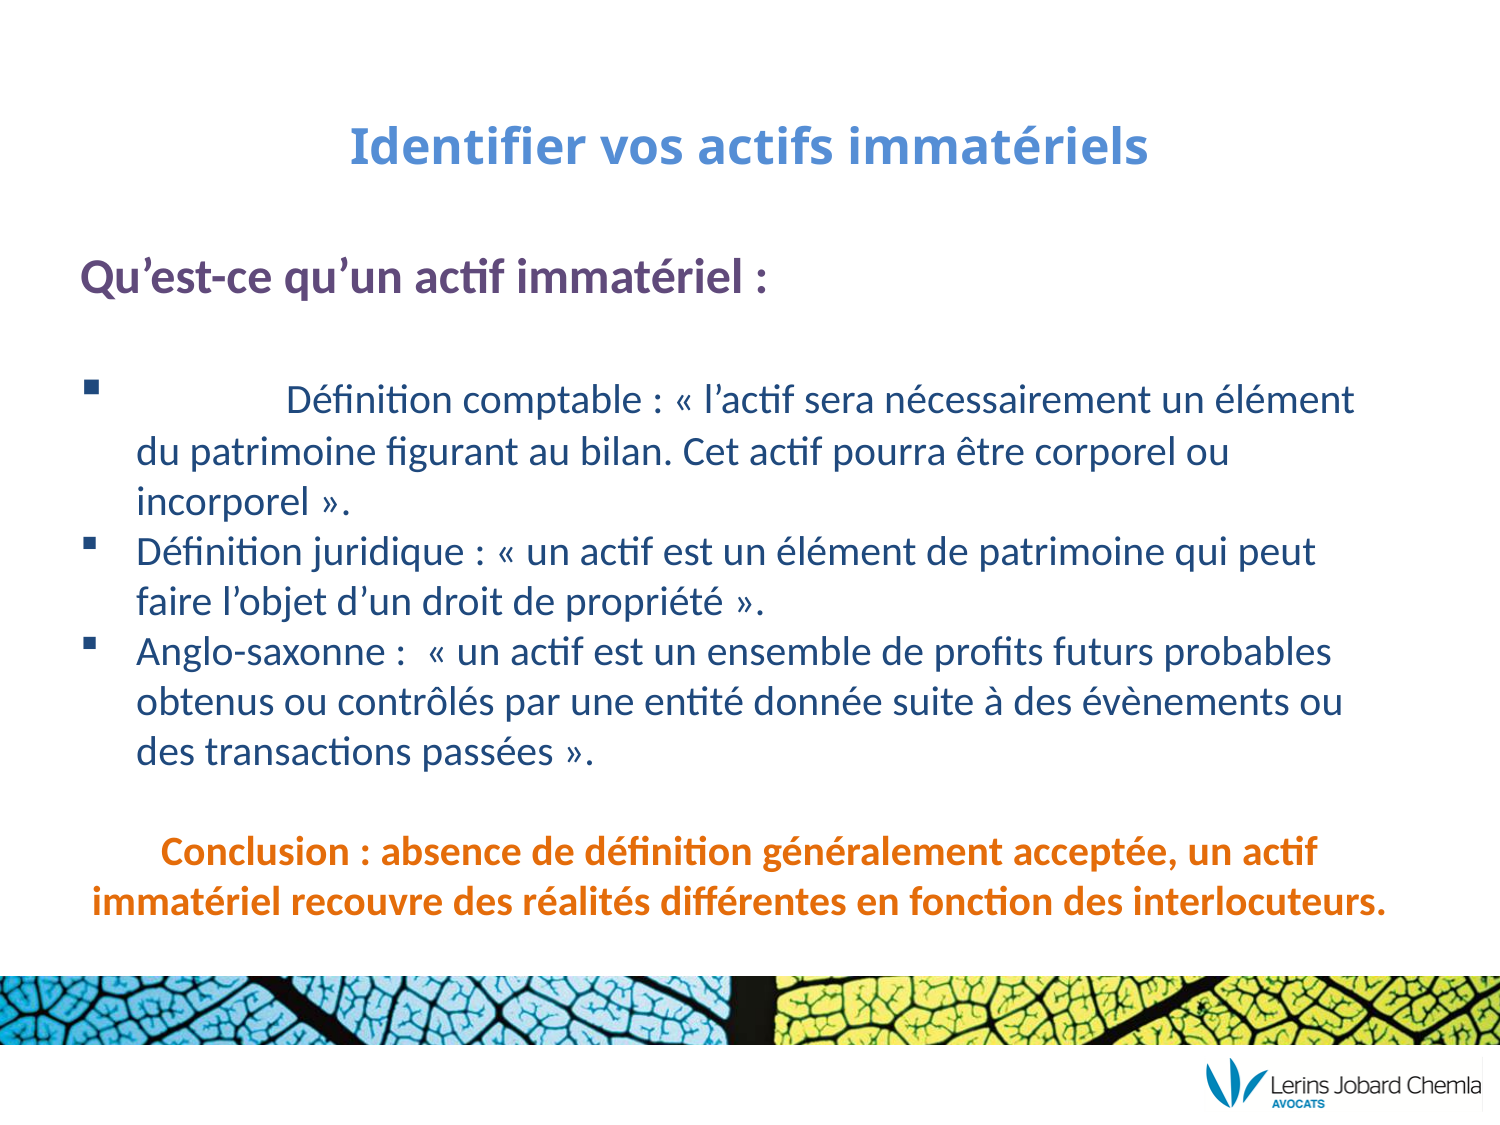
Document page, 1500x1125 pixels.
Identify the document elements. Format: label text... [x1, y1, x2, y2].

picture [23, 975, 36, 981]
picture [0, 975, 1500, 1125]
picture [0, 1018, 11, 1033]
title Identifier vos actifs immatériels [75, 45, 1425, 244]
picture [86, 1040, 100, 1045]
list Qu’est-ce qu’un actif immatériel : Définition comptable : « l’actif sera nécessairement un élément du patrimoine figurant au bilan. Cet actif pourra être corporel ou incorporel ». Définition juridique : « un actif est un élément de patrimoine qui peut faire l’objet d’un droit de propriété ». Anglo-saxonne : « un actif est un ensemble de profits futurs probables obtenus ou contrôlés par une entité donnée suite à des évènements ou des transactions passées ». Conclusion : absence de définition généralement acceptée, un actif immatériel recouvre des réalités différentes en fonction des interlocuteurs. [64, 196, 1415, 974]
